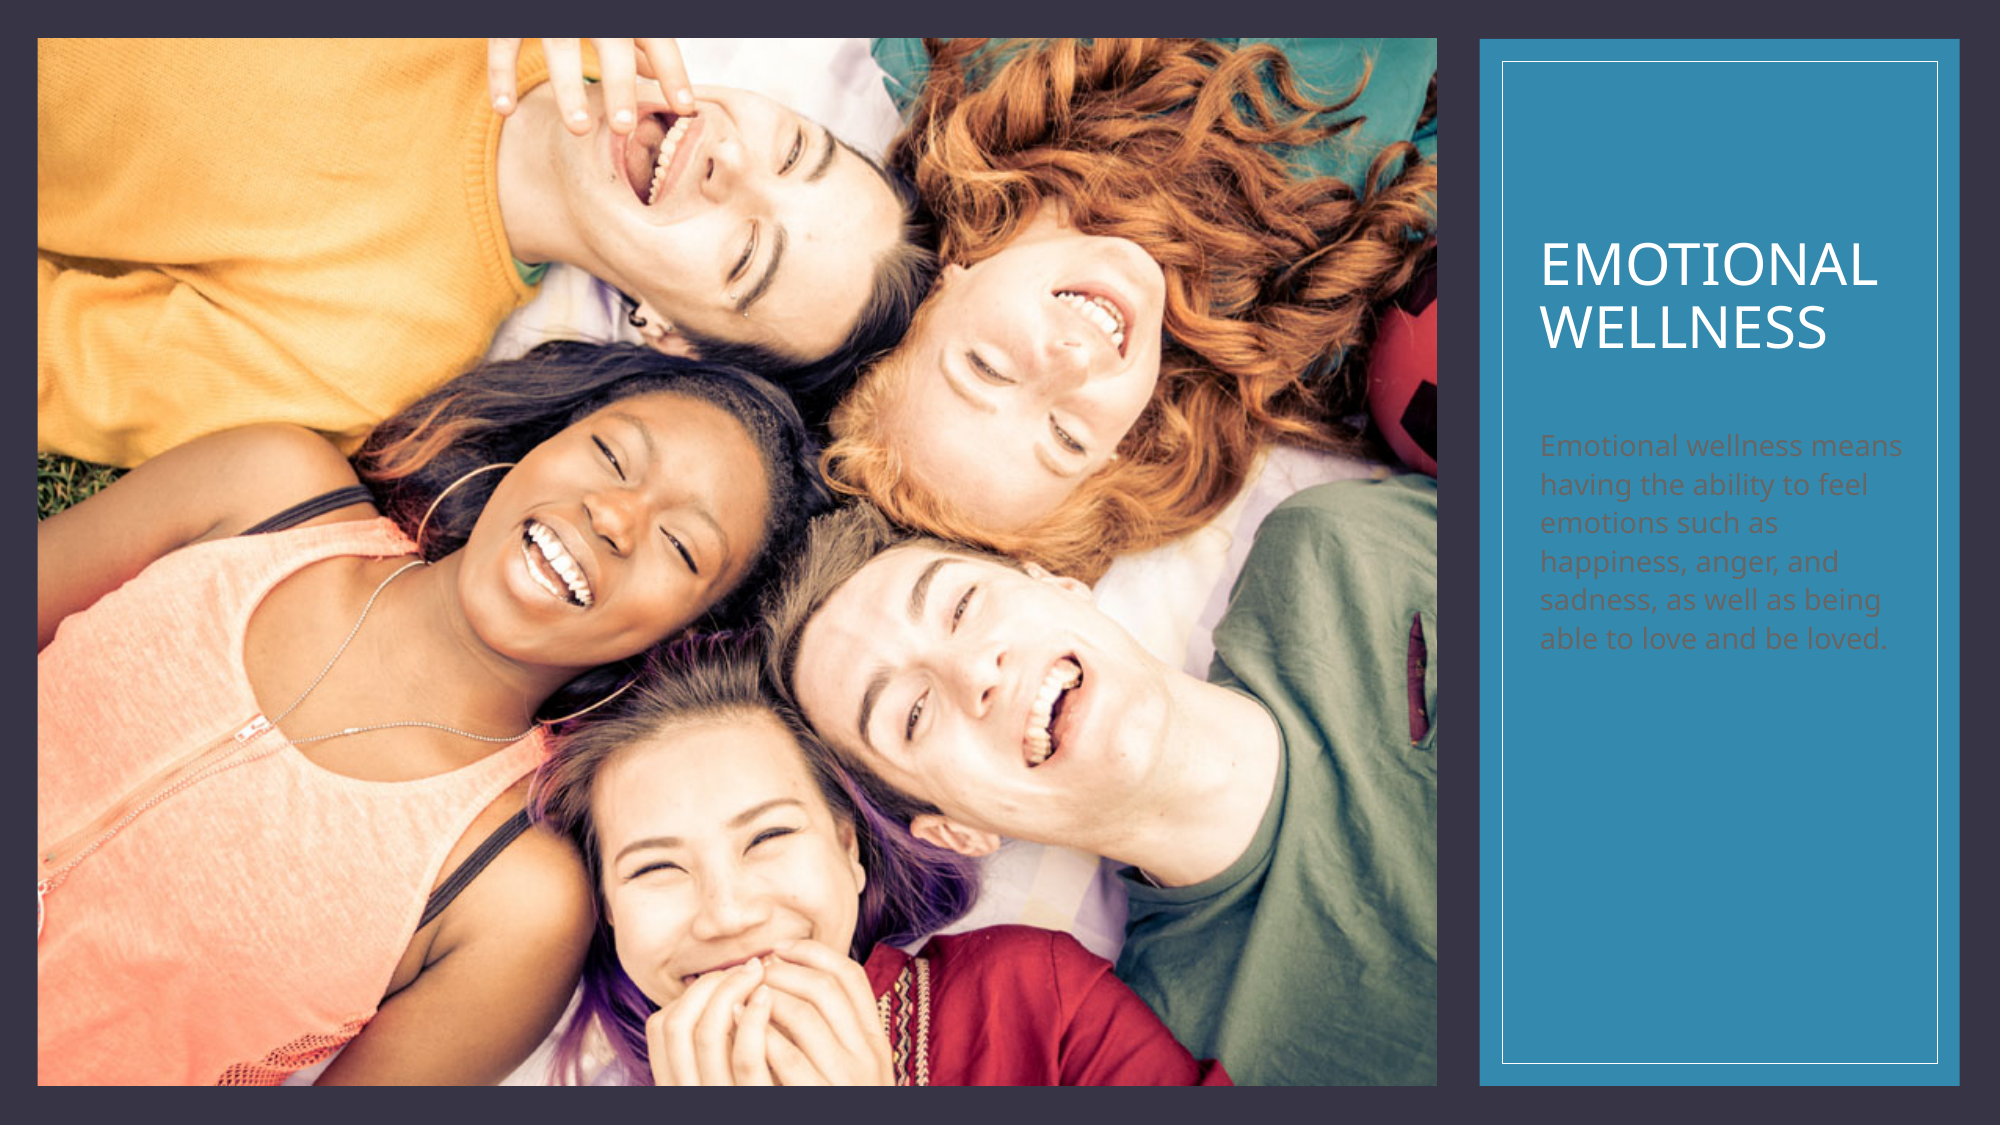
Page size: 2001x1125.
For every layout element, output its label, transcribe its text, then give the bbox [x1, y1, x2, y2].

title EMOTIONAL WELLNESS [1524, 98, 1924, 369]
picture [37, 38, 1437, 1086]
list Emotional wellness means having the ability to feel emotions such as happiness, anger, and sadness, as well as being able to love and be loved. [1524, 416, 1924, 950]
